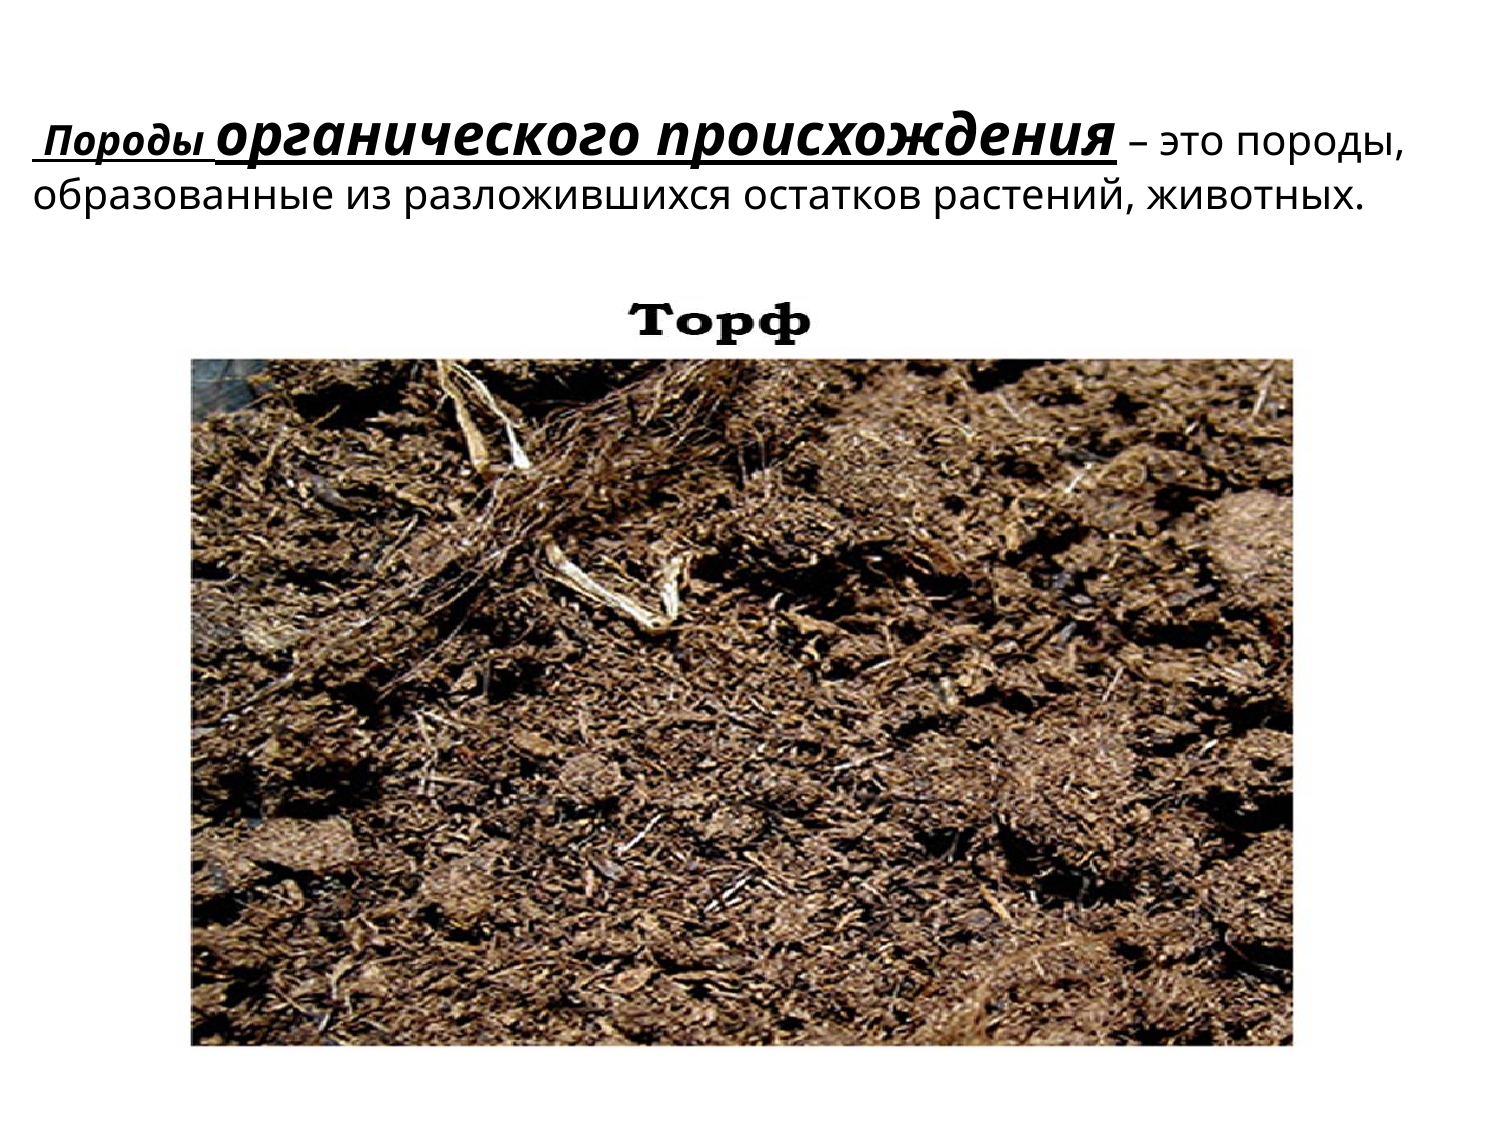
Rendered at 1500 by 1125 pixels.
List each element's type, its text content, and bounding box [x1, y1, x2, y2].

picture [140, 280, 1348, 1125]
text_box Породы органического происхождения – это породы, образованные из разложившихся остатков растений, животных. [17, 89, 1460, 225]
